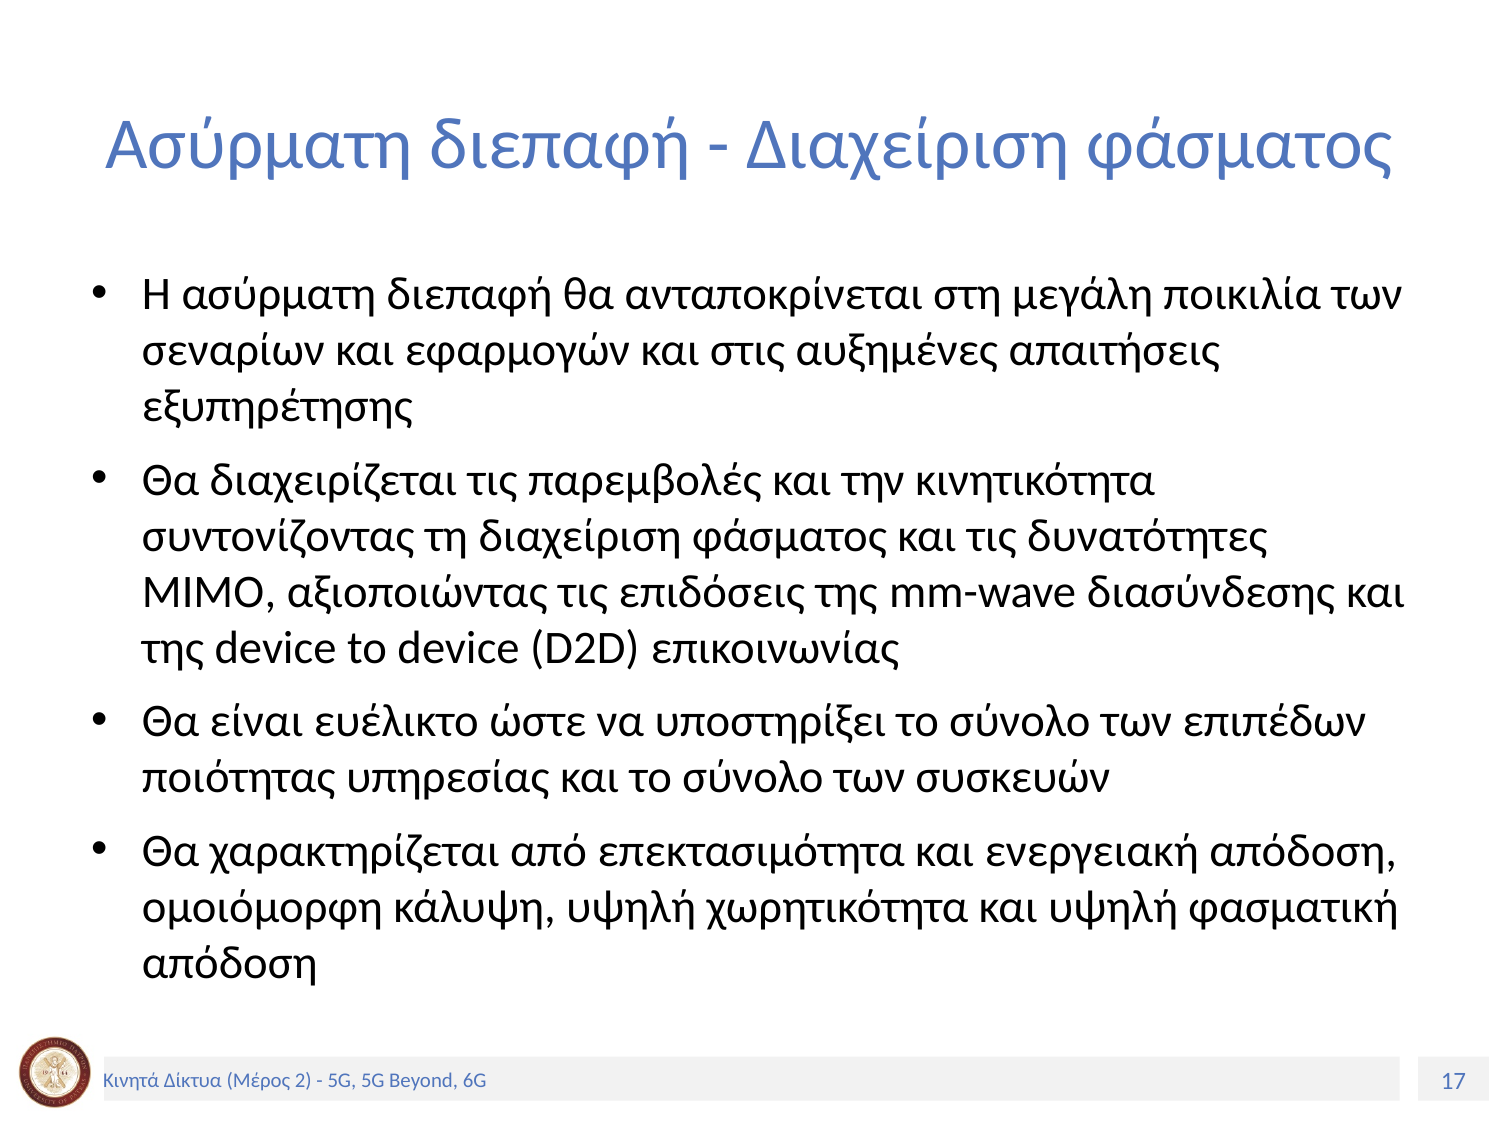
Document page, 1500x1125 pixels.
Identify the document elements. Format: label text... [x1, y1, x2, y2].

title Ασύρματη διεπαφή - Διαχείριση φάσματος [75, 45, 1425, 233]
picture [5, 1023, 104, 1121]
list Η ασύρματη διεπαφή θα ανταποκρίνεται στη μεγάλη ποικιλία των σεναρίων και εφαρμογών και στις αυξημένες απαιτήσεις εξυπηρέτησης Θα διαχειρίζεται τις παρεμβολές και την κινητικότητα συντονίζοντας τη διαχείριση φάσματος και τις δυνατότητες MIMO, αξιοποιώντας τις επιδόσεις της mm-wave διασύνδεσης και της device to device (D2D) επικοινωνίας Θα είναι ευέλικτο ώστε να υποστηρίξει το σύνολο των επιπέδων ποιότητας υπηρεσίας και το σύνολο των συσκευών Θα χαρακτηρίζεται από επεκτασιμότητα και ενεργειακή απόδοση, ομοιόμορφη κάλυψη, υψηλή χωρητικότητα και υψηλή φασματική απόδοση [76, 255, 1427, 998]
